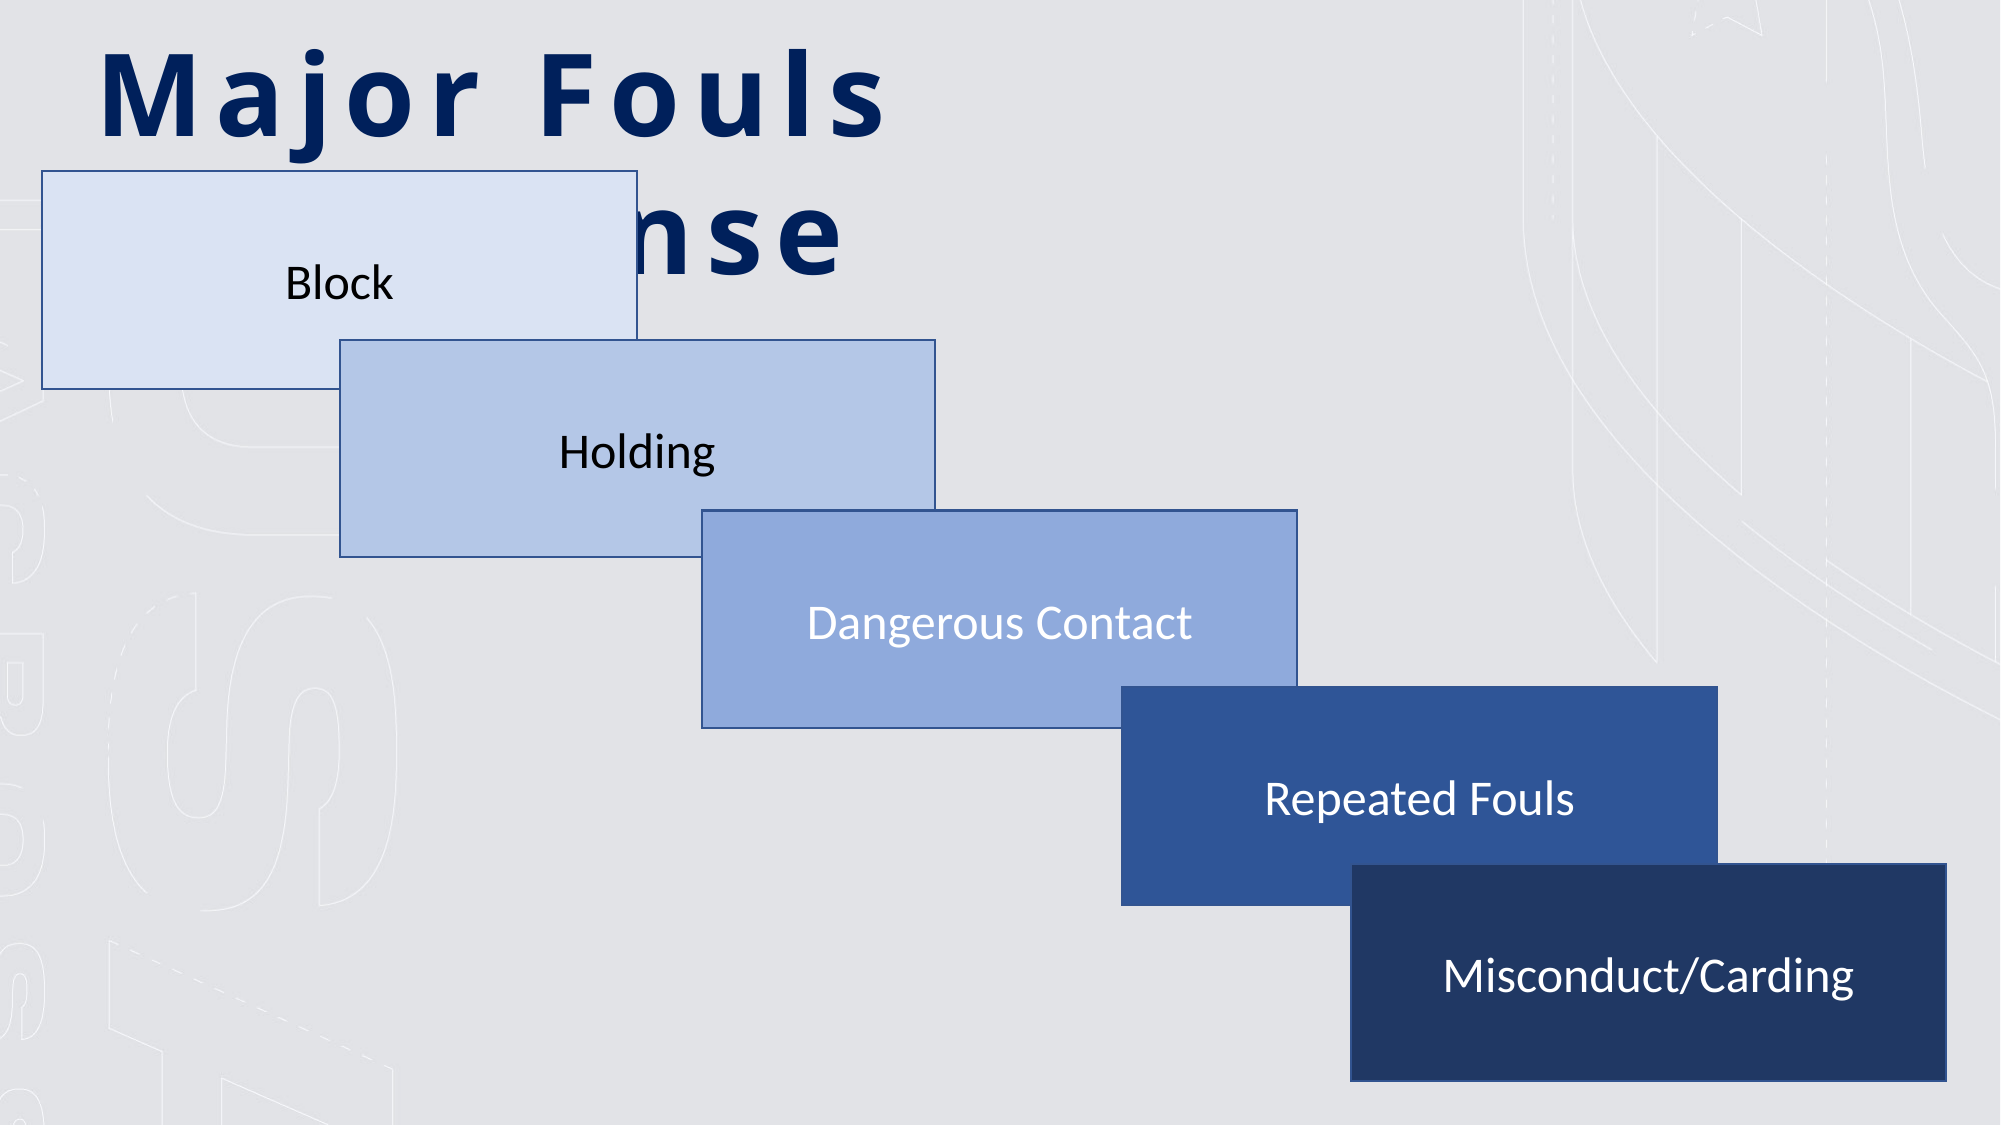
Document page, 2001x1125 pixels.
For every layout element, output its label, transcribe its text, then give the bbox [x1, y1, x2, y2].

text_box Misconduct/Carding [1350, 863, 1947, 1082]
text_box Dangerous Contact [701, 509, 1298, 729]
text_box Repeated Fouls [1121, 686, 1718, 906]
picture [0, 0, 2001, 1125]
text_box Block [41, 170, 638, 390]
text_box Holding [339, 339, 936, 558]
text_box Major Fouls By Defense [80, 14, 1062, 305]
